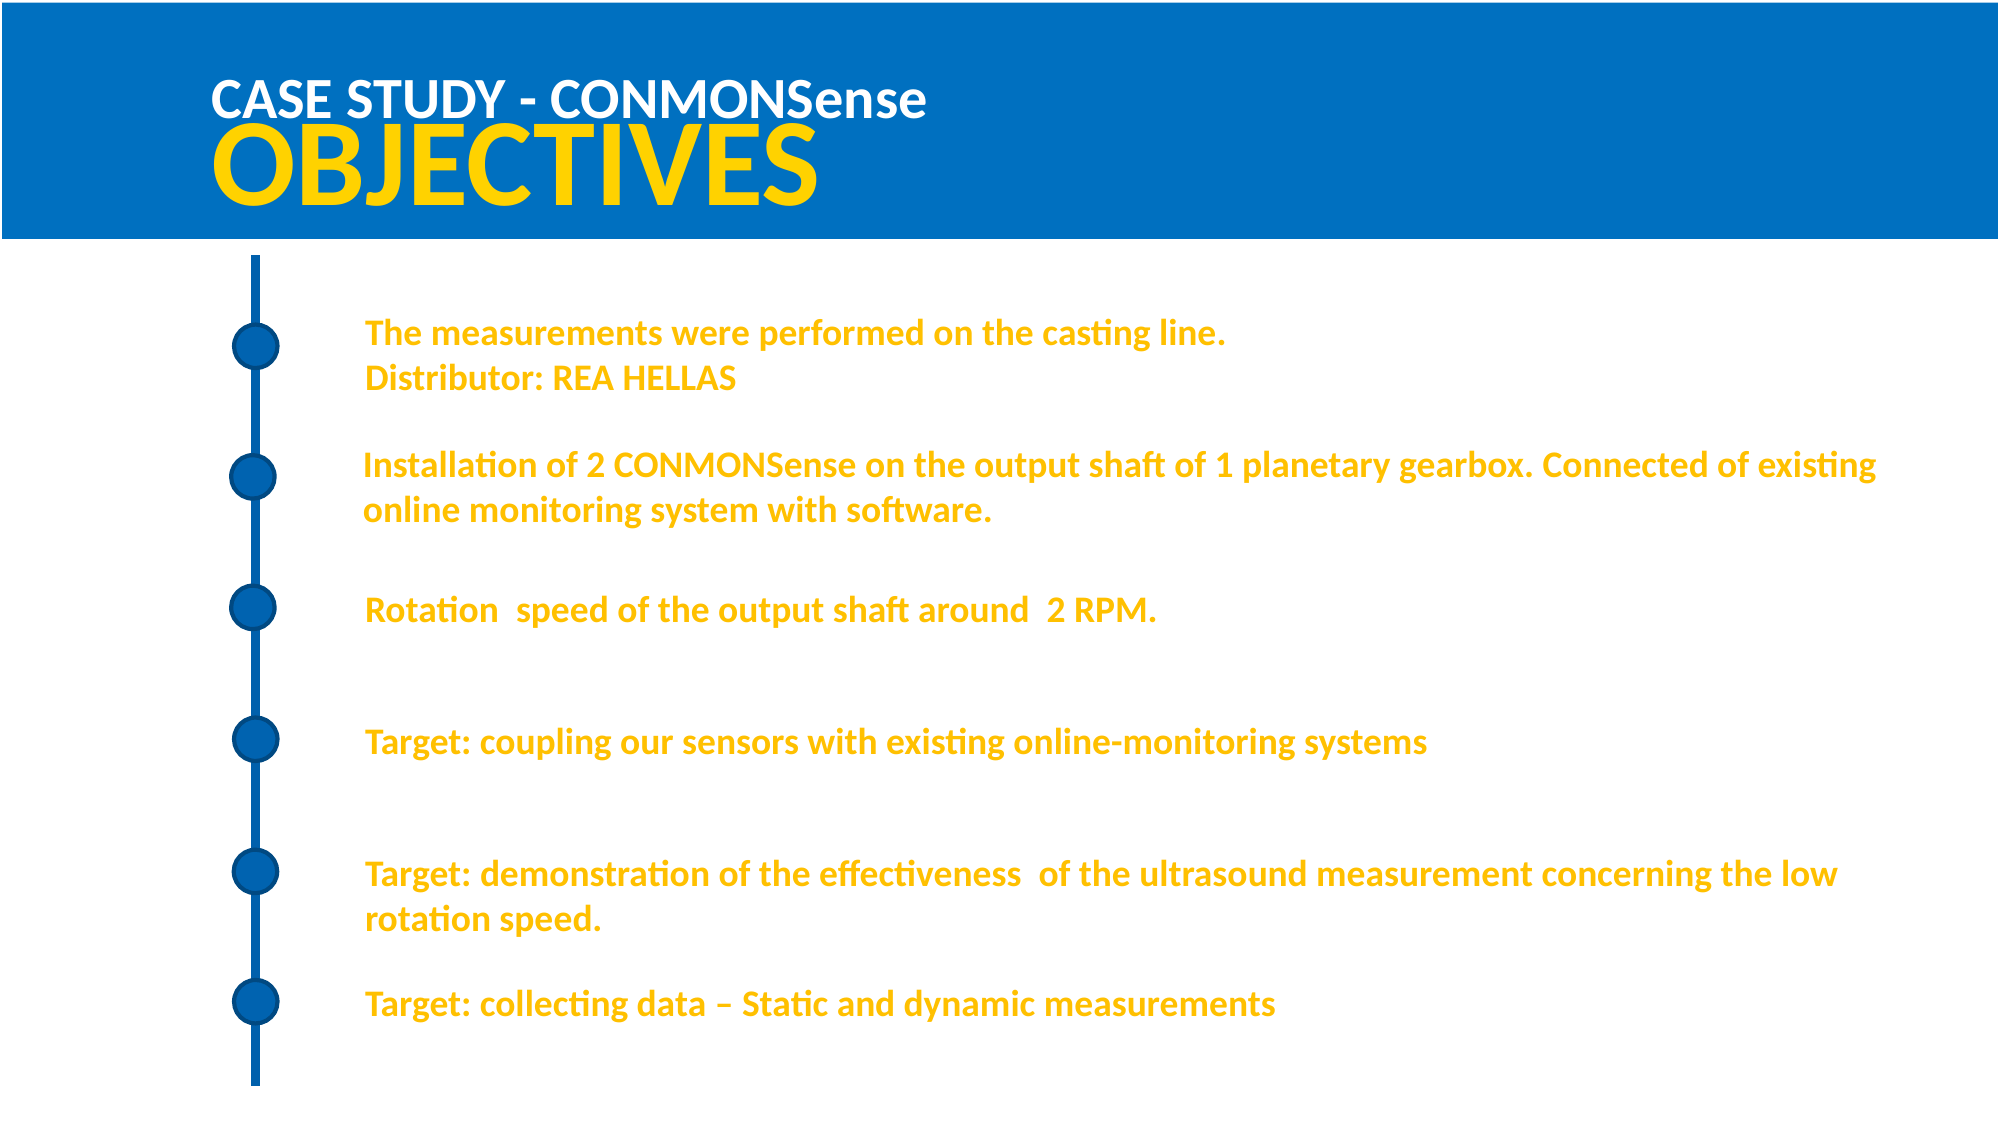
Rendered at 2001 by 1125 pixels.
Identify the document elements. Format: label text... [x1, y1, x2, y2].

text_box Target: coupling our sensors with existing online-monitoring systems [350, 709, 1674, 770]
text_box The measurements were performed on the casting line. Distributor: REA HELLAS [350, 300, 1934, 406]
title CASE STUDY - CONMONSense OBJECTIVES [196, 0, 1780, 237]
text_box [261, 716, 280, 763]
text_box [261, 323, 280, 370]
text_box [231, 322, 251, 370]
text_box Installation of 2 CONMONSense on the output shaft of 1 planetary gearbox. Connected of existing online monitoring system with software. [348, 432, 1908, 538]
text_box [231, 848, 251, 895]
text_box [229, 583, 251, 632]
text_box Target: demonstration of the effectiveness of the ultrasound measurement concerning the low rotation speed. [350, 841, 1875, 946]
text_box [229, 453, 251, 501]
text_box [231, 715, 251, 763]
text_box [261, 585, 277, 630]
text_box Target: collecting data – Static and dynamic measurements [350, 971, 1351, 1032]
text_box [231, 978, 251, 1025]
text_box [261, 454, 277, 500]
text_box Rotation speed of the output shaft around 2 RPM. [350, 577, 1351, 638]
text_box [261, 978, 280, 1025]
text_box [261, 848, 280, 895]
